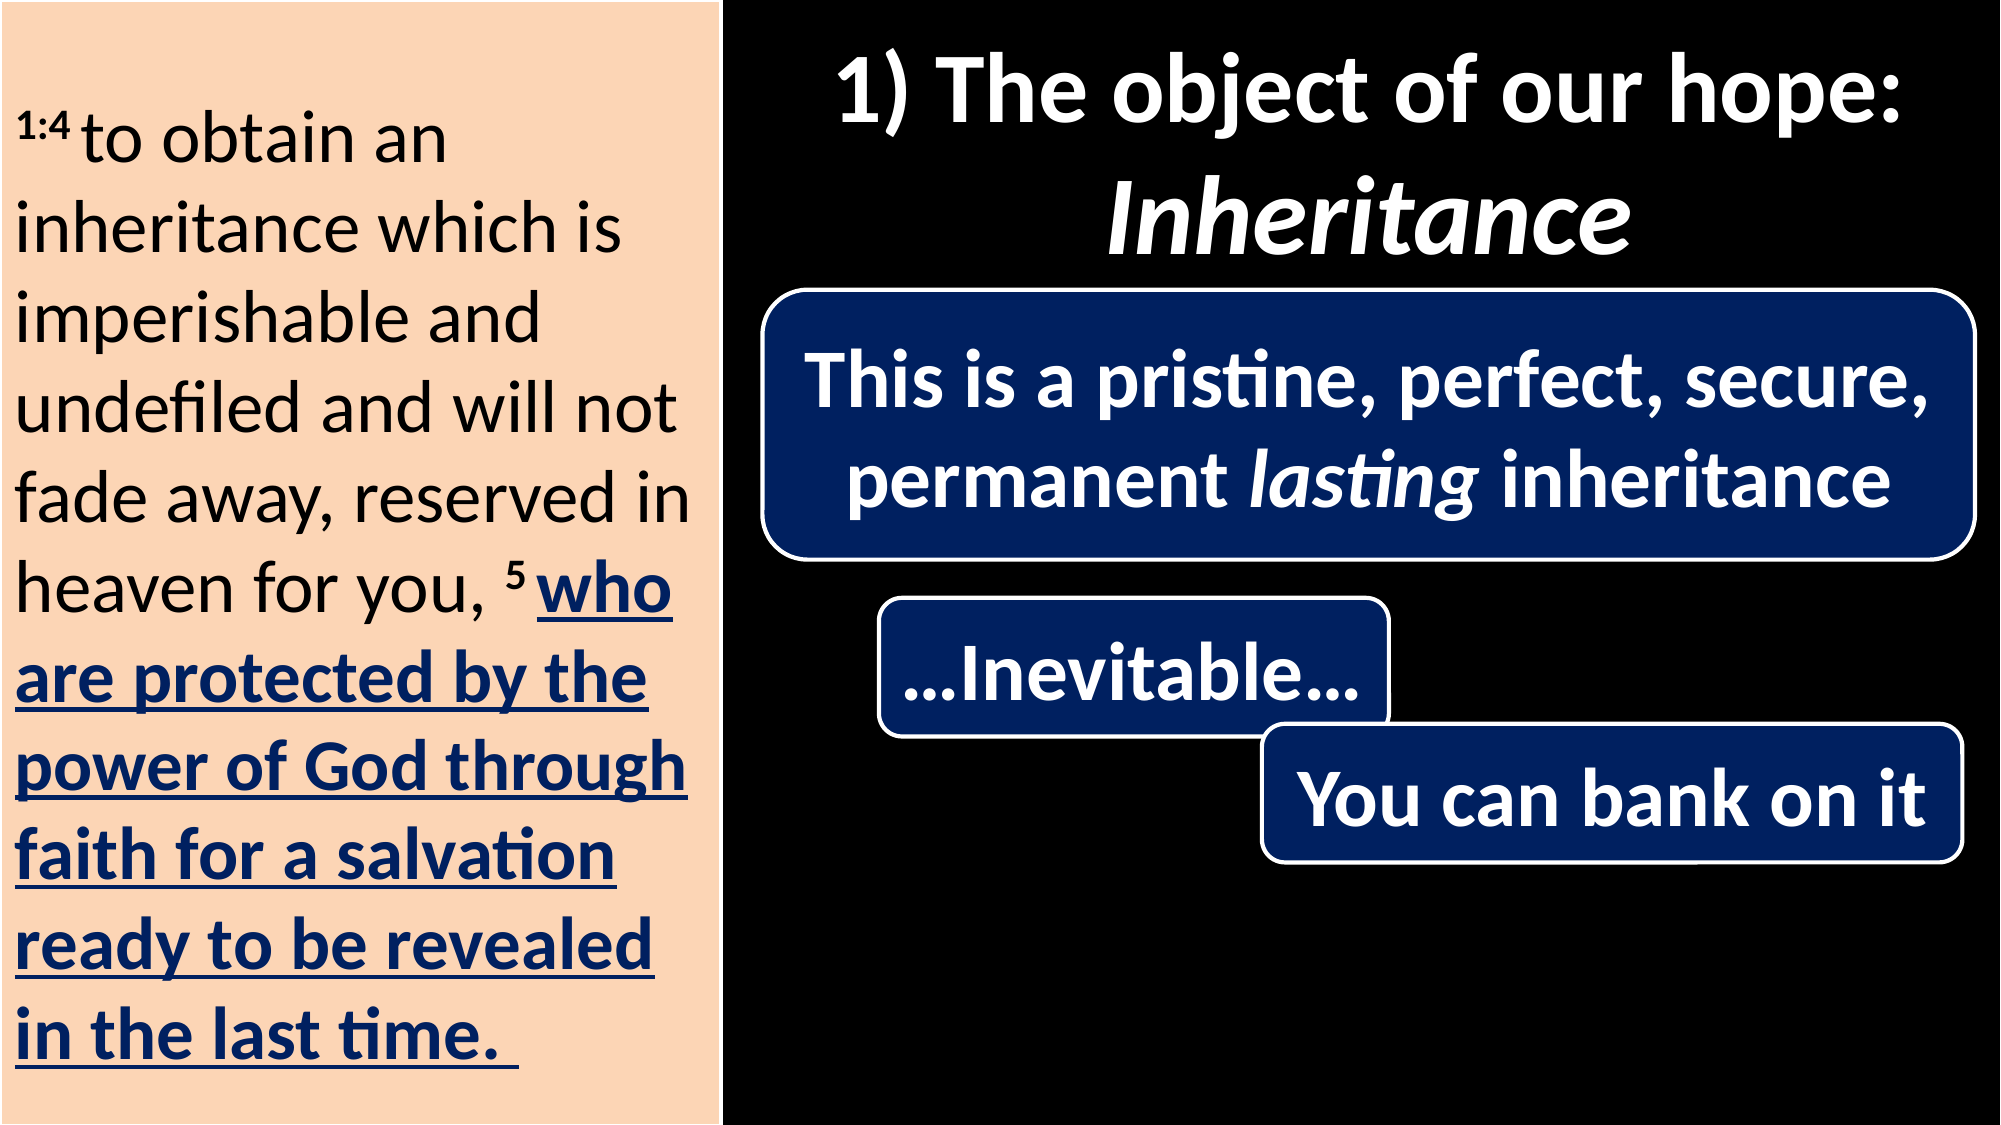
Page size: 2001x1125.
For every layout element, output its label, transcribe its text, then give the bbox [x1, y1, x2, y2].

text_box 1) The object of our hope: Inheritance [772, 22, 1965, 278]
text_box 1:4 to obtain an inheritance which is imperishable and undefiled and will not fade away, reserved in heaven for you, 5 who are protected by the power of God through faith for a salvation ready to be revealed in the last time. [0, 0, 723, 1125]
text_box You can bank on it [1259, 721, 1965, 865]
text_box …Inevitable… [876, 595, 1392, 739]
text_box This is a pristine, perfect, secure, permanent lasting inheritance [760, 287, 1978, 562]
